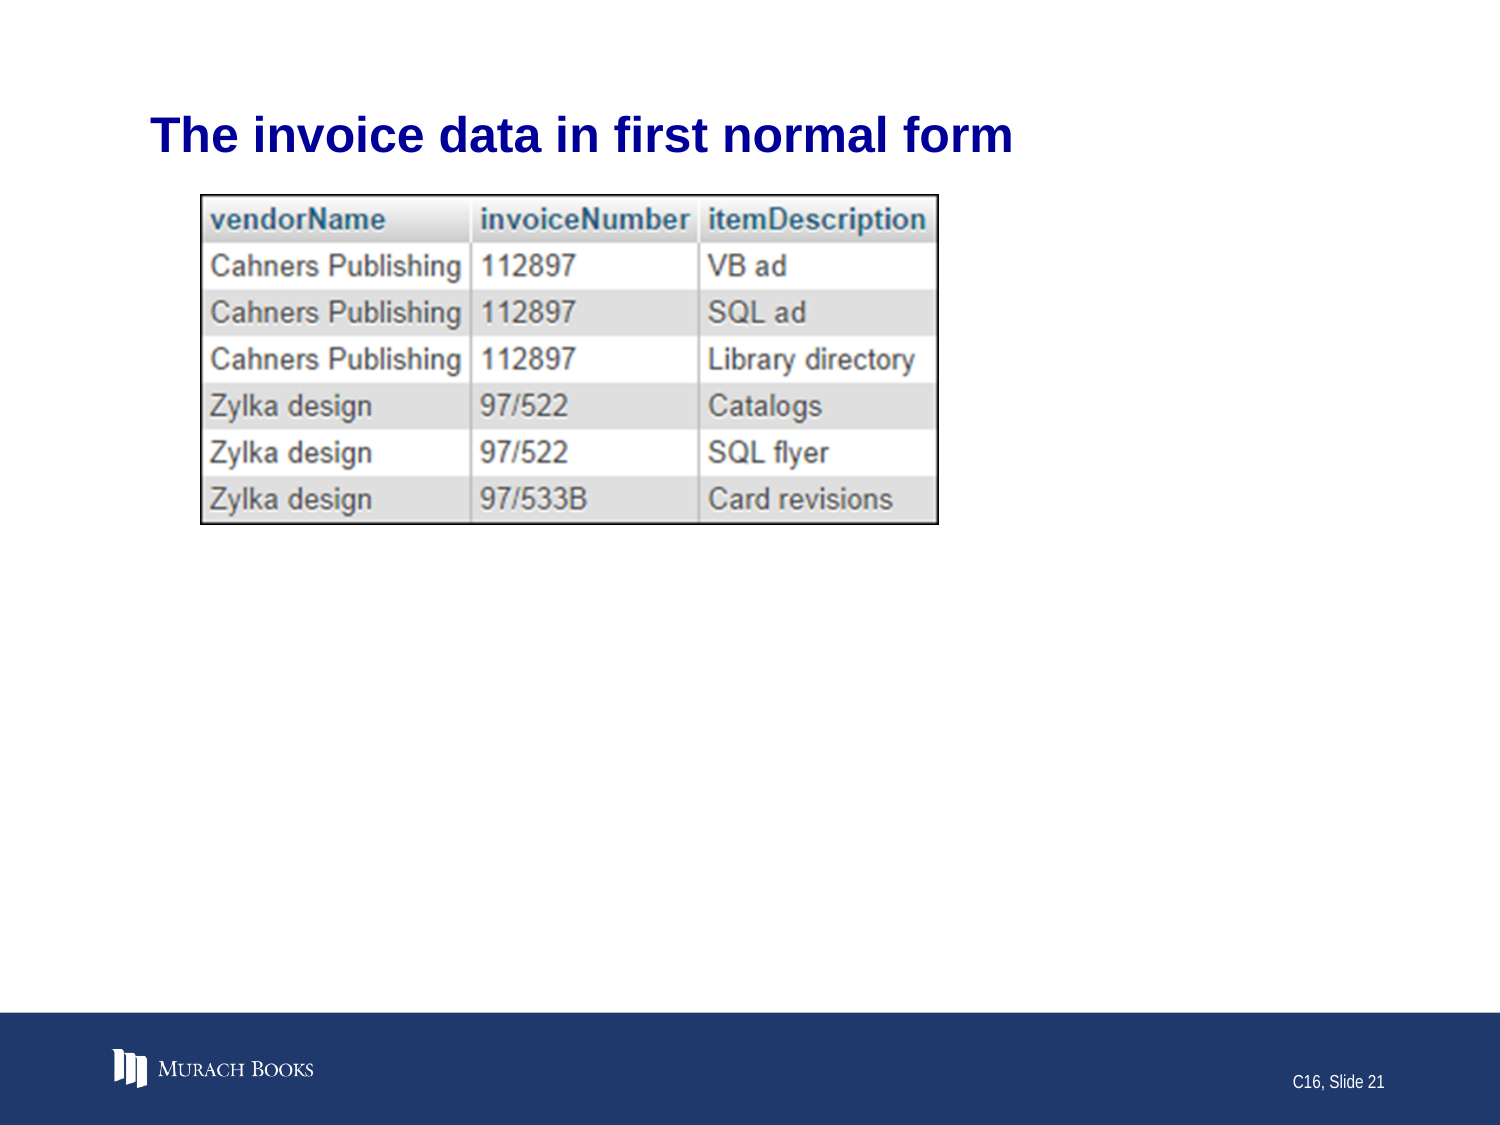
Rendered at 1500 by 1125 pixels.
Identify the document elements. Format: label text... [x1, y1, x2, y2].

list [199, 194, 940, 526]
footer [12, 1025, 463, 1100]
slide_number C16, Slide 21 [1087, 1025, 1400, 1100]
title The invoice data in first normal form [150, 102, 1350, 164]
